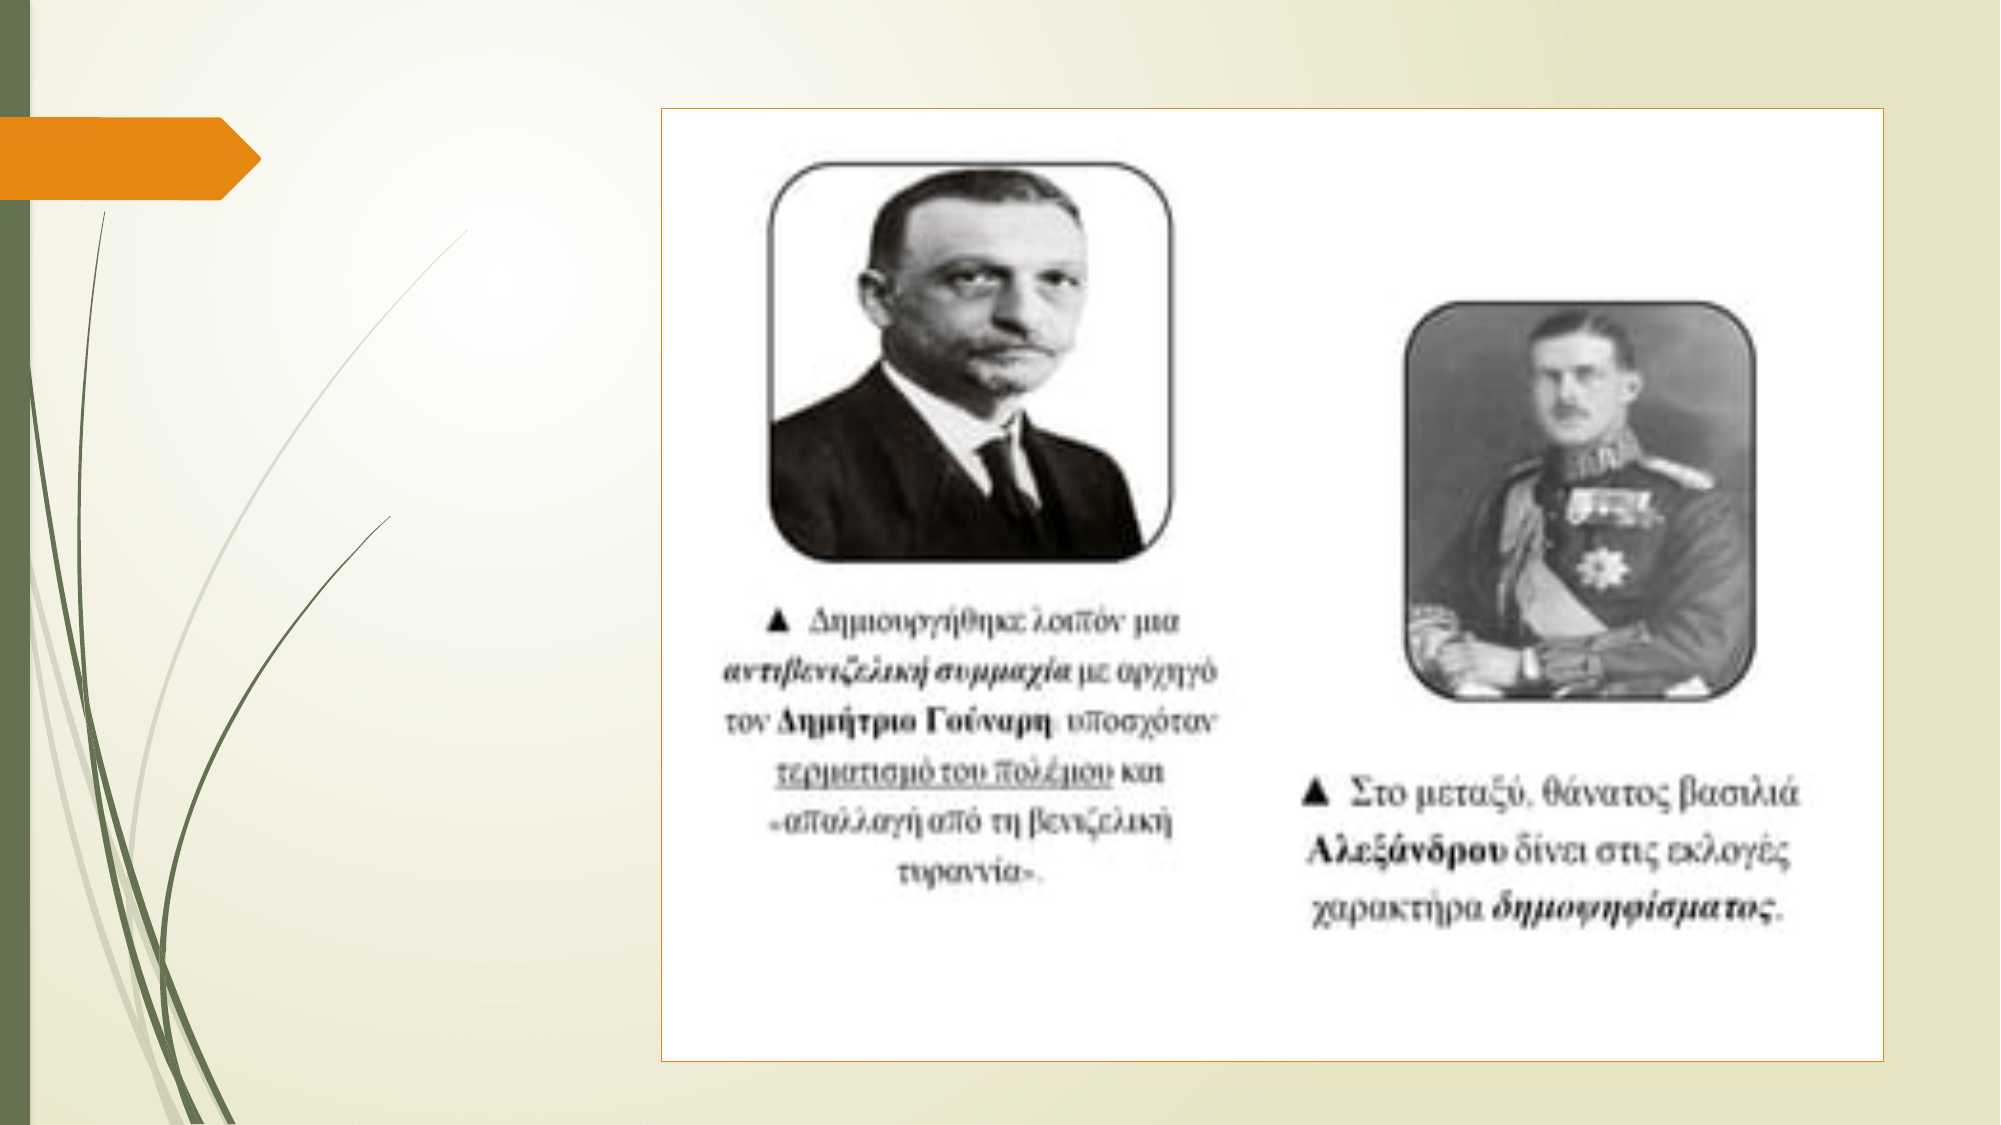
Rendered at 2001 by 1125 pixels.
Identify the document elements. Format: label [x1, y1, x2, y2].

picture [660, 107, 1884, 1062]
